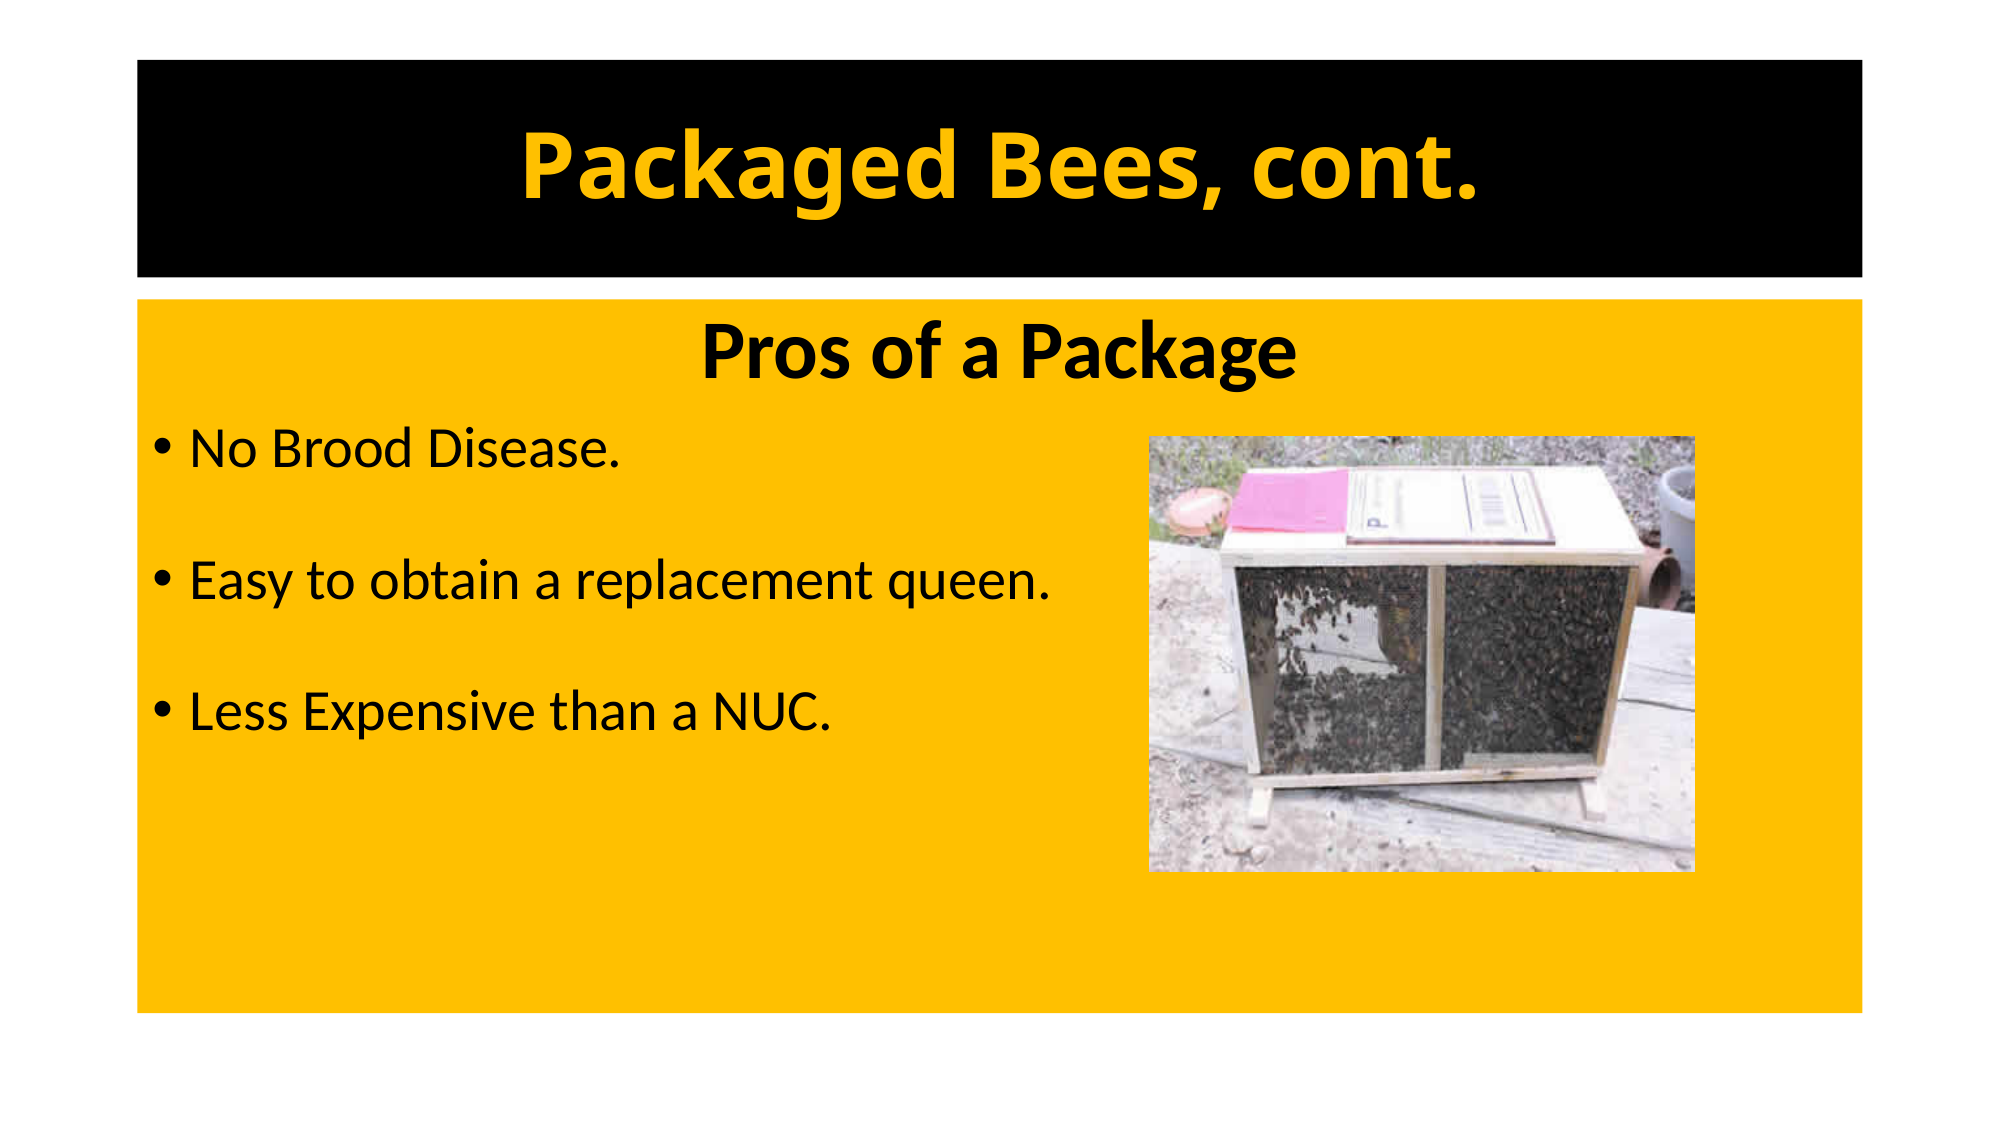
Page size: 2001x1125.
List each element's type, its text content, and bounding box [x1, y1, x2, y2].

list Pros of a Package No Brood Disease. Easy to obtain a replacement queen. Less Expensive than a NUC. [137, 299, 1863, 1014]
picture [1149, 436, 1695, 872]
title Packaged Bees, cont. [137, 59, 1863, 278]
